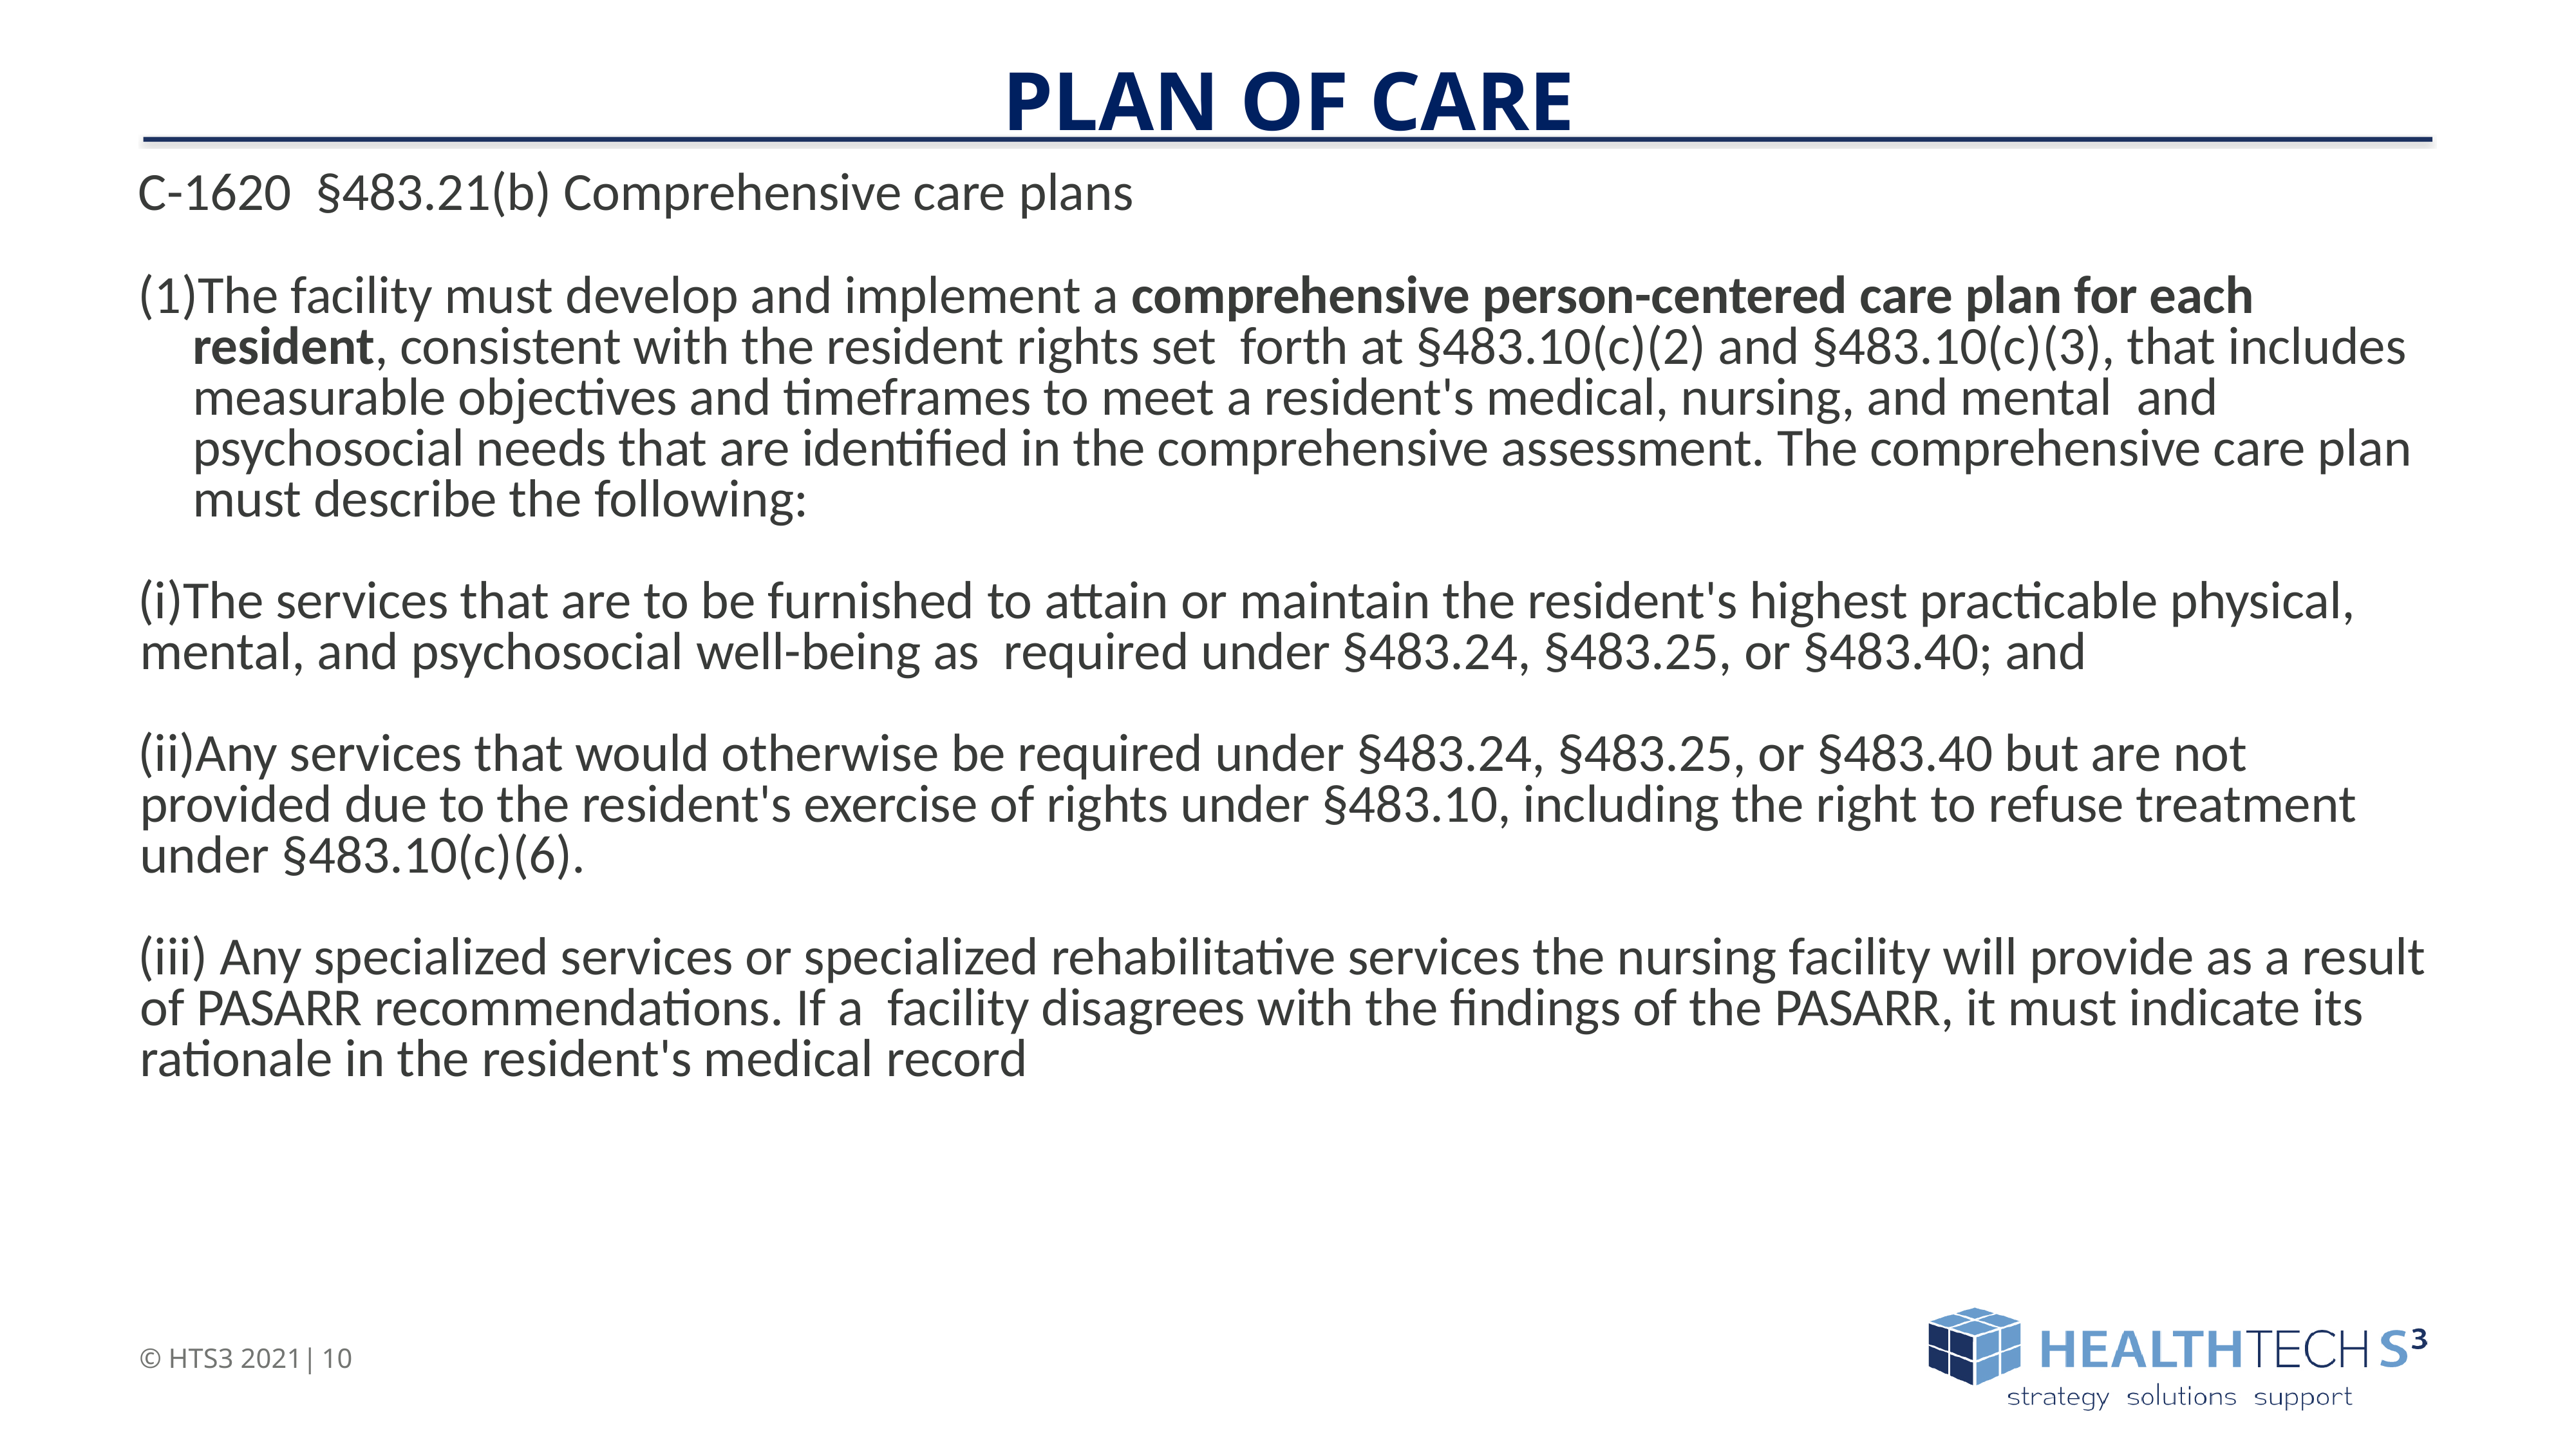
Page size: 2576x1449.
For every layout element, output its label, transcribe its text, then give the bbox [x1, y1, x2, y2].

picture [1908, 1302, 2446, 1421]
list C-1620 §483.21(b) Comprehensive care plans The facility must develop and implement a comprehensive person-centered care plan for each resident, consistent with the resident rights set forth at §483.10(c)(2) and §483.10(c)(3), that includes measurable objectives and timeframes to meet a resident's medical, nursing, and mental and psychosocial needs that are identified in the comprehensive assessment. The comprehensive care plan must describe the following: The services that are to be furnished to attain or maintain the resident's highest practicable physical, mental, and psychosocial well-being as required under §483.24, §483.25, or §483.40; and Any services that would otherwise be required under §483.24, §483.25, or §483.40 but are not provided due to the resident's exercise of rights under §483.10, including the right to refuse treatment under §483.10(c)(6). Any specialized services or specialized rehabilitative services the nursing facility will provide as a result of PASARR recommendations. If a facility disagrees with the findings of the PASARR, it must indicate its rationale in the resident's medical record [129, 175, 2447, 1302]
text_box Plan of Care [0, 44, 2576, 175]
